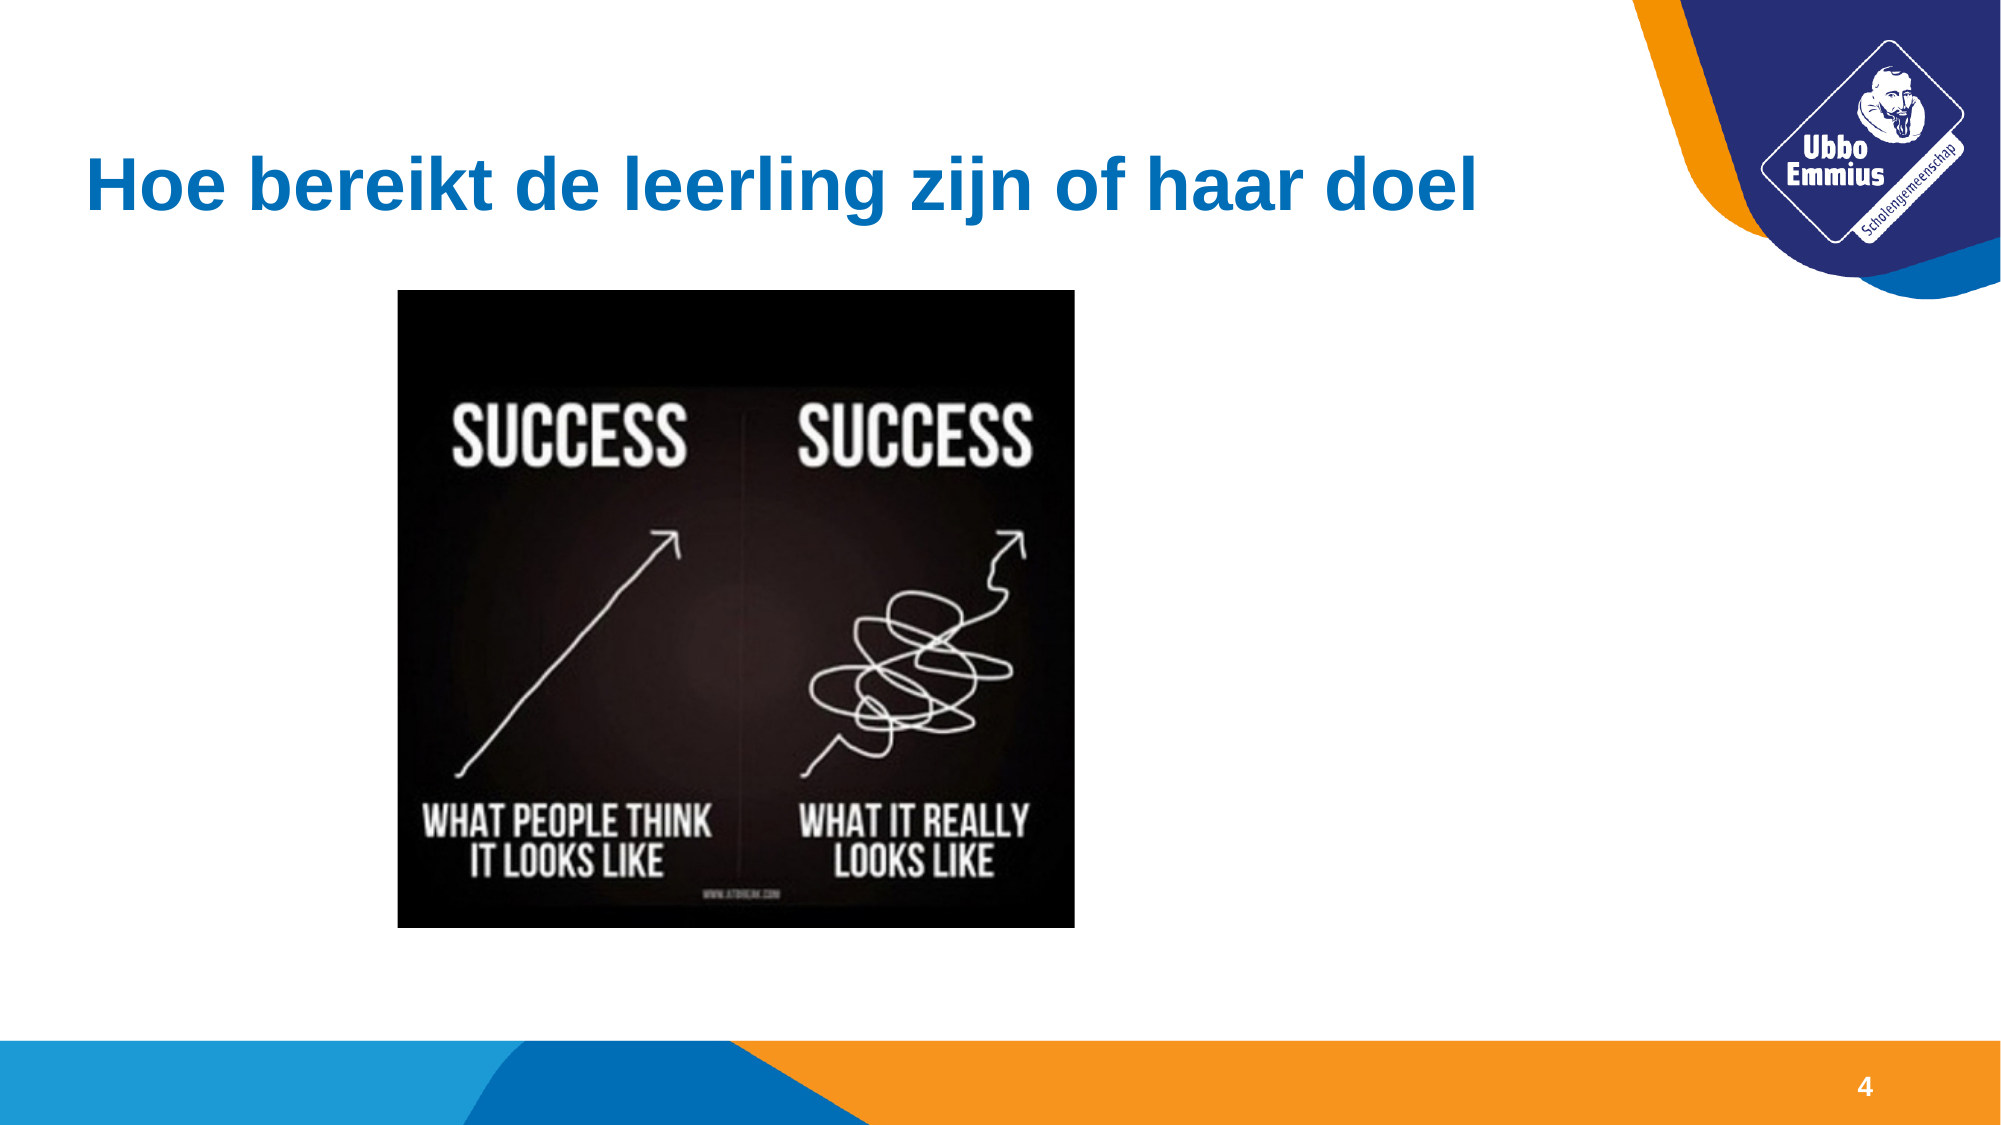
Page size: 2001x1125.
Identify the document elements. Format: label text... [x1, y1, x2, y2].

picture [0, 0, 2001, 1125]
title Hoe bereikt de leerling zijn of haar doel [70, 127, 1599, 232]
slide_number 4 [1842, 1060, 1946, 1103]
